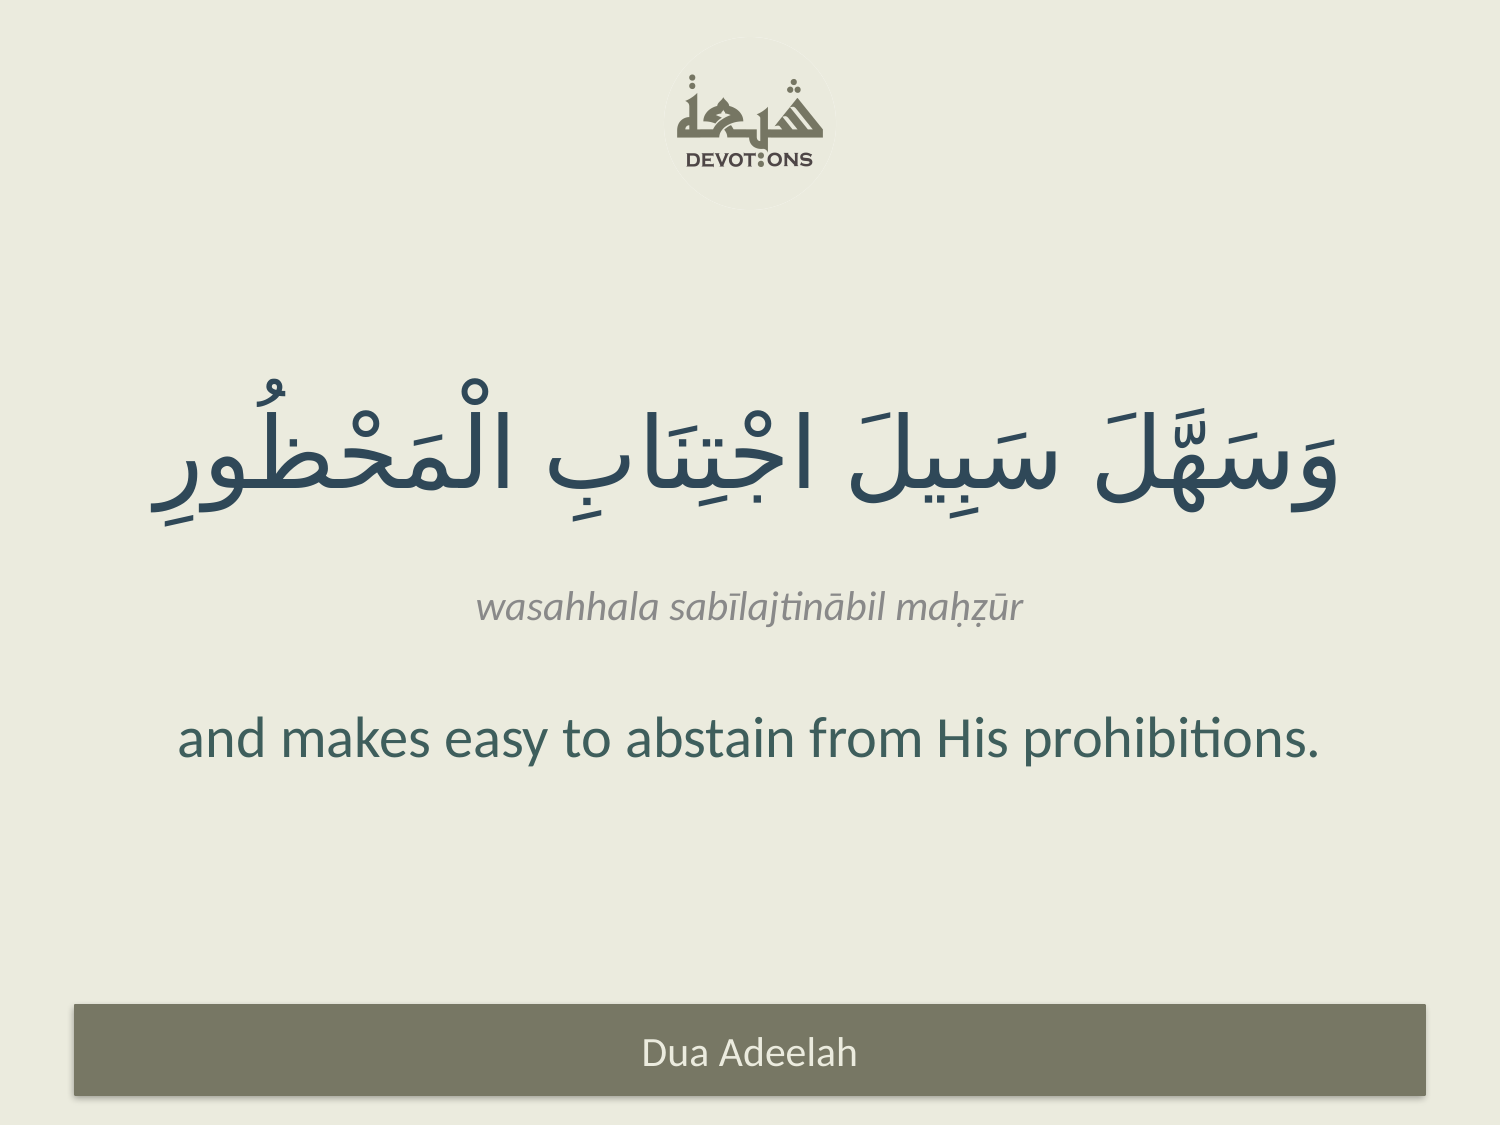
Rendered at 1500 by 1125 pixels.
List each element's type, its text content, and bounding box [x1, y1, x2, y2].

text_box وَسَهَّلَ سَبِيلَ اجْتِنَابِ الْمَحْظُورِ wasahhala sabīlajtinābil maḥẓūr and makes easy to abstain from His prohibitions. [74, 381, 1425, 776]
picture [656, 29, 844, 218]
text_box Dua Adeelah [626, 1017, 874, 1083]
text_box [74, 1004, 1426, 1096]
